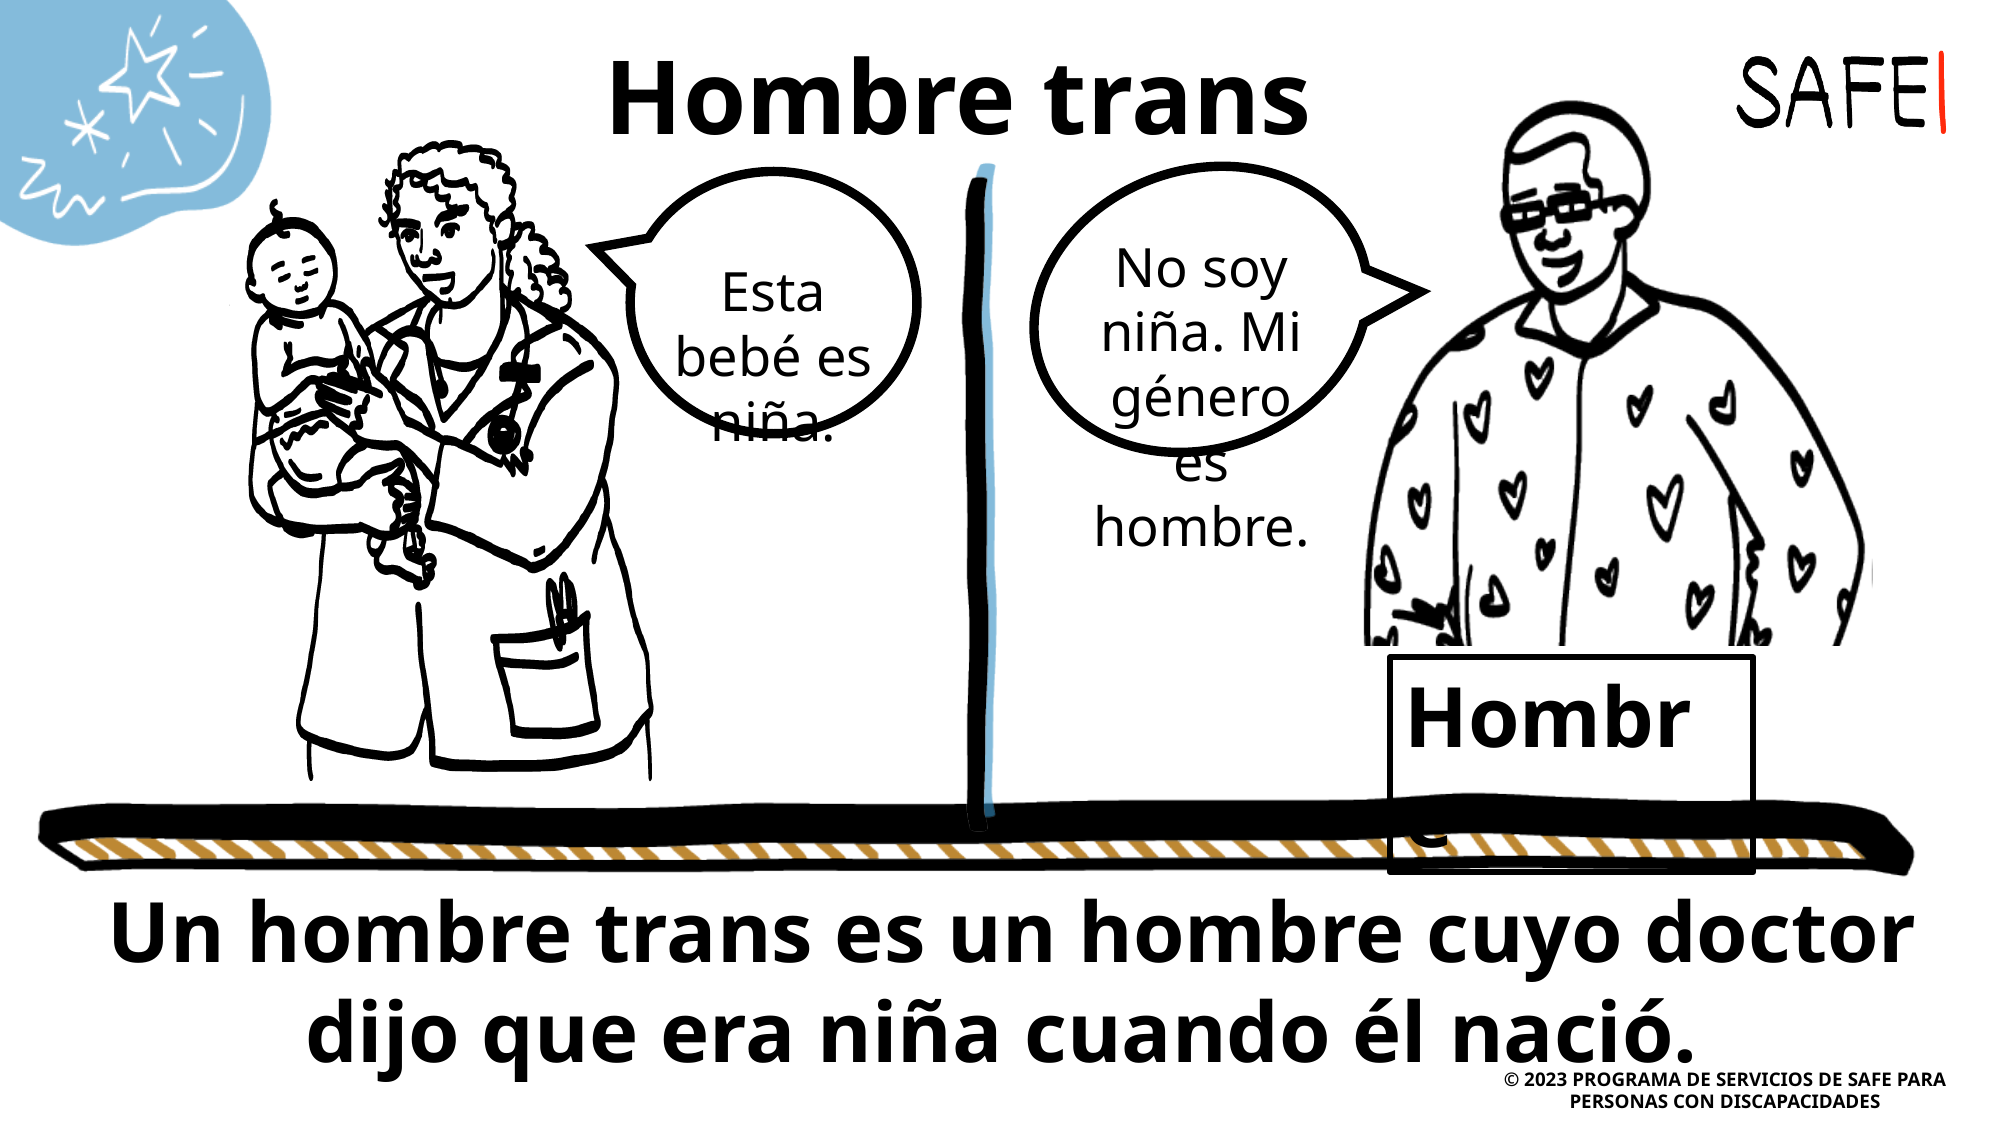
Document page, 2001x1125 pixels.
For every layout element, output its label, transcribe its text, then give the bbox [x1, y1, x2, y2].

picture [0, 0, 1931, 905]
text_box © 2023 Programa de Servicios de SAFE para Personas con Discapacidades [1460, 1065, 1990, 1115]
text_box [1078, 165, 1290, 225]
text_box [712, 170, 907, 250]
text_box No soy niña. Mi género es hombre. [1066, 225, 1290, 565]
title Hombre trans [589, 0, 1342, 210]
text_box [909, 256, 918, 349]
text_box Hombre [1389, 657, 1754, 776]
text_box [1032, 238, 1066, 410]
text_box Esta bebé es niña. [712, 250, 909, 460]
picture [1290, 47, 1953, 646]
text_box Un hombre trans es un hombre cuyo doctor dijo que era niña cuando él nació. [43, 871, 1982, 1087]
